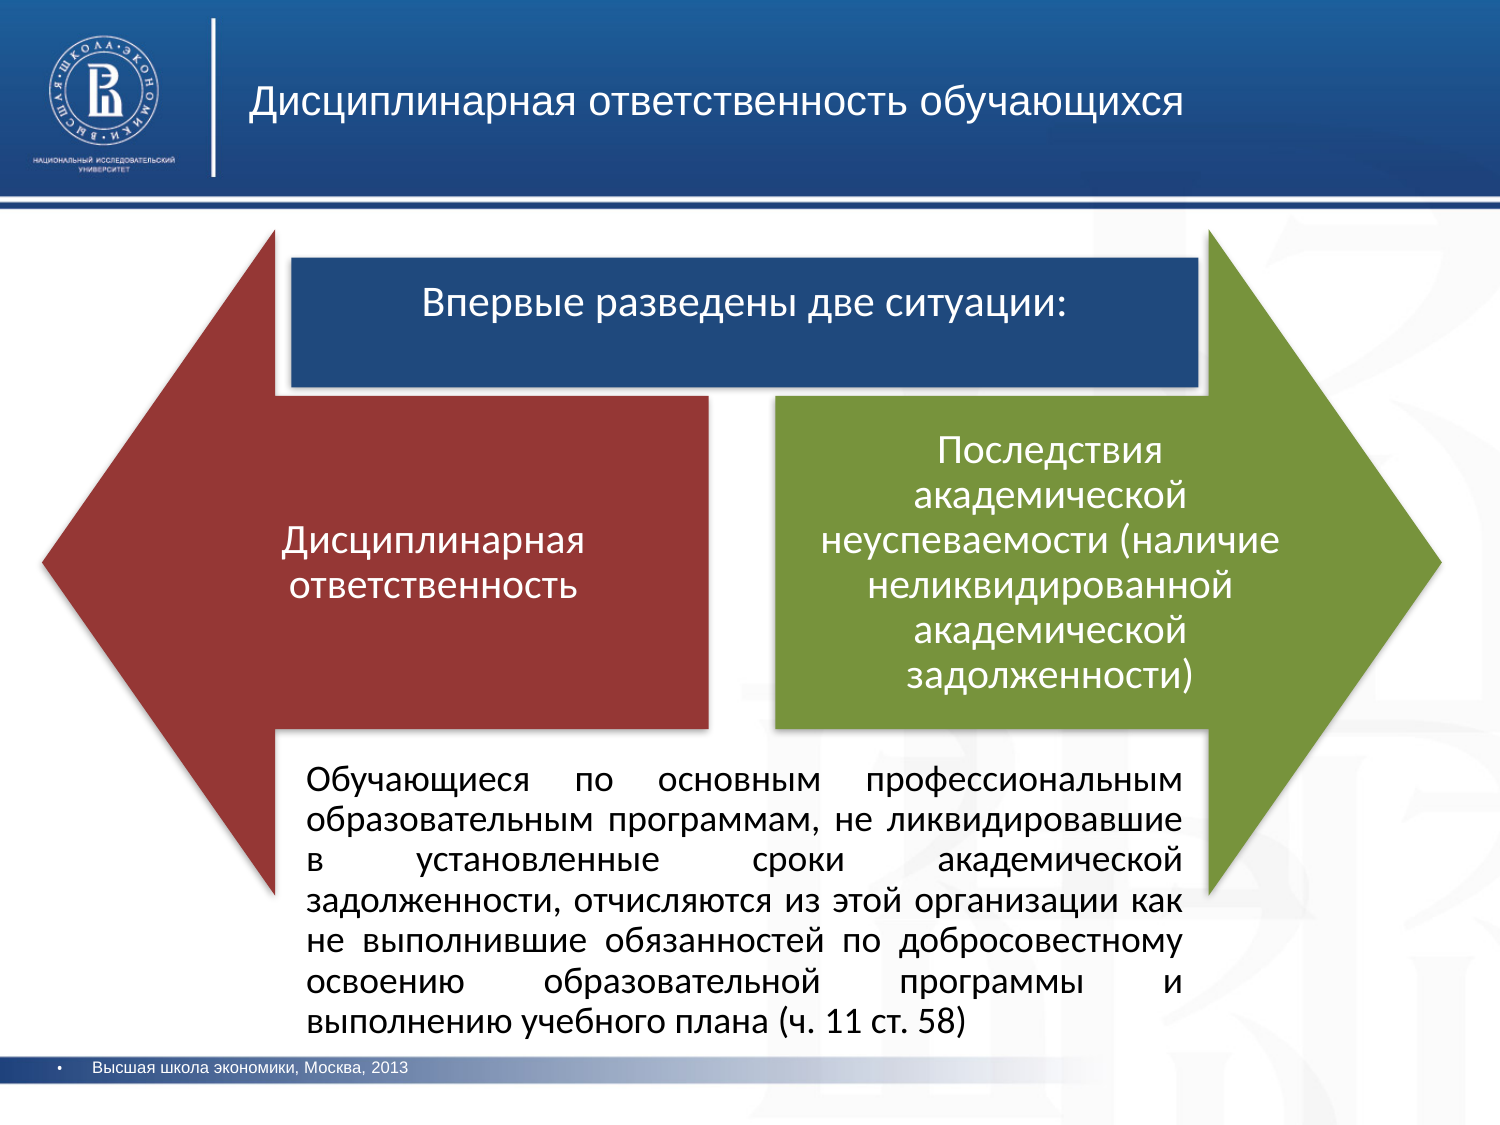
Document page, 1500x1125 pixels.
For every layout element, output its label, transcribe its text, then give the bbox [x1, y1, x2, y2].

text_box Высшая школа экономики, Москва, 2013 [41, 1052, 291, 1093]
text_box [291, 228, 1199, 572]
text_box Обучающиеся по основным профессиональным образовательным программам, не ликвидировавшие в установленные сроки академической задолженности, отчисляются из этой организации как не выполнившие обязанностей по добросовестному освоению образовательной программы и выполнению учебного плана (ч. 11 ст. 58) [291, 904, 1199, 1115]
picture [0, 0, 1500, 1125]
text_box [41, 228, 1443, 897]
text_box Дисциплинарная ответственность обучающихся [234, 27, 1409, 177]
